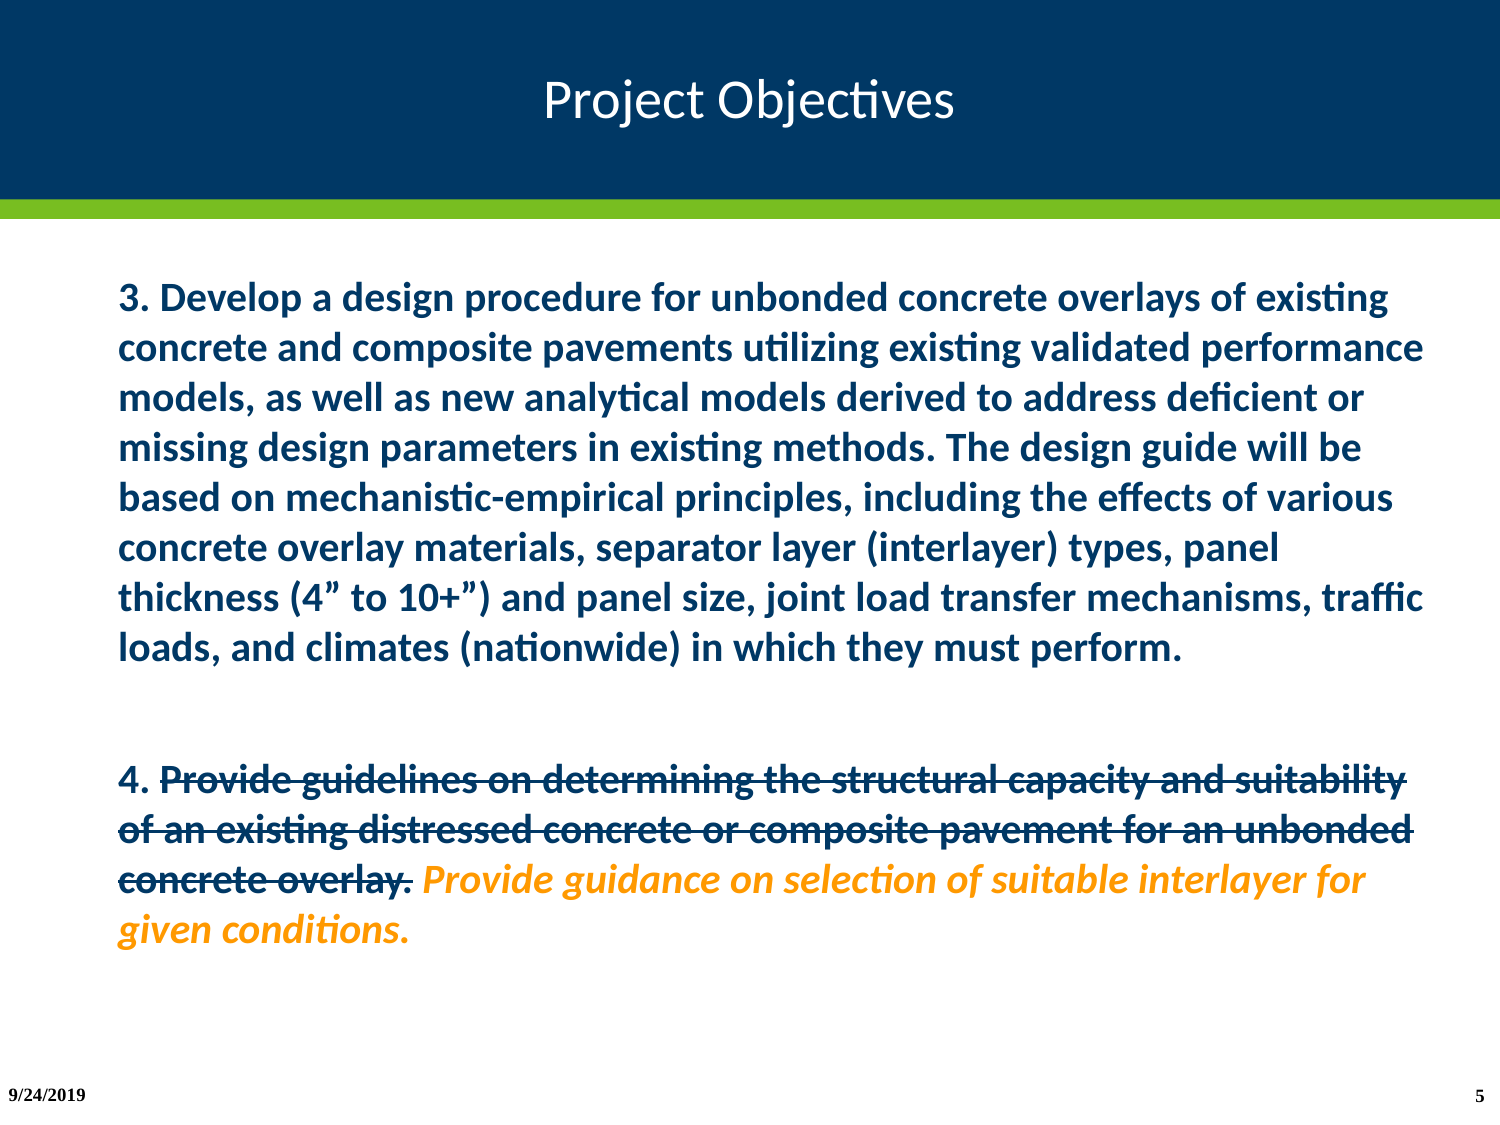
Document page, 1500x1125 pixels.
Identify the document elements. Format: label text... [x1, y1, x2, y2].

title Project Objectives [103, 24, 1397, 175]
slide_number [0, 1074, 161, 1125]
list 3. Develop a design procedure for unbonded concrete overlays of existing concrete and composite pavements utilizing existing validated performance models, as well as new analytical models derived to address deficient or missing design parameters in existing methods. The design guide will be based on mechanistic-empirical principles, including the effects of various concrete overlay materials, separator layer (interlayer) types, panel thickness (4” to 10+”) and panel size, joint load transfer mechanisms, traffic loads, and climates (nationwide) in which they must perform. 4. Provide guidelines on determining the structural capacity and suitability of an existing distressed concrete or composite pavement for an unbonded concrete overlay. Provide guidance on selection of suitable interlayer for given conditions. [103, 262, 1445, 963]
slide_number 5 [1320, 1065, 1500, 1125]
